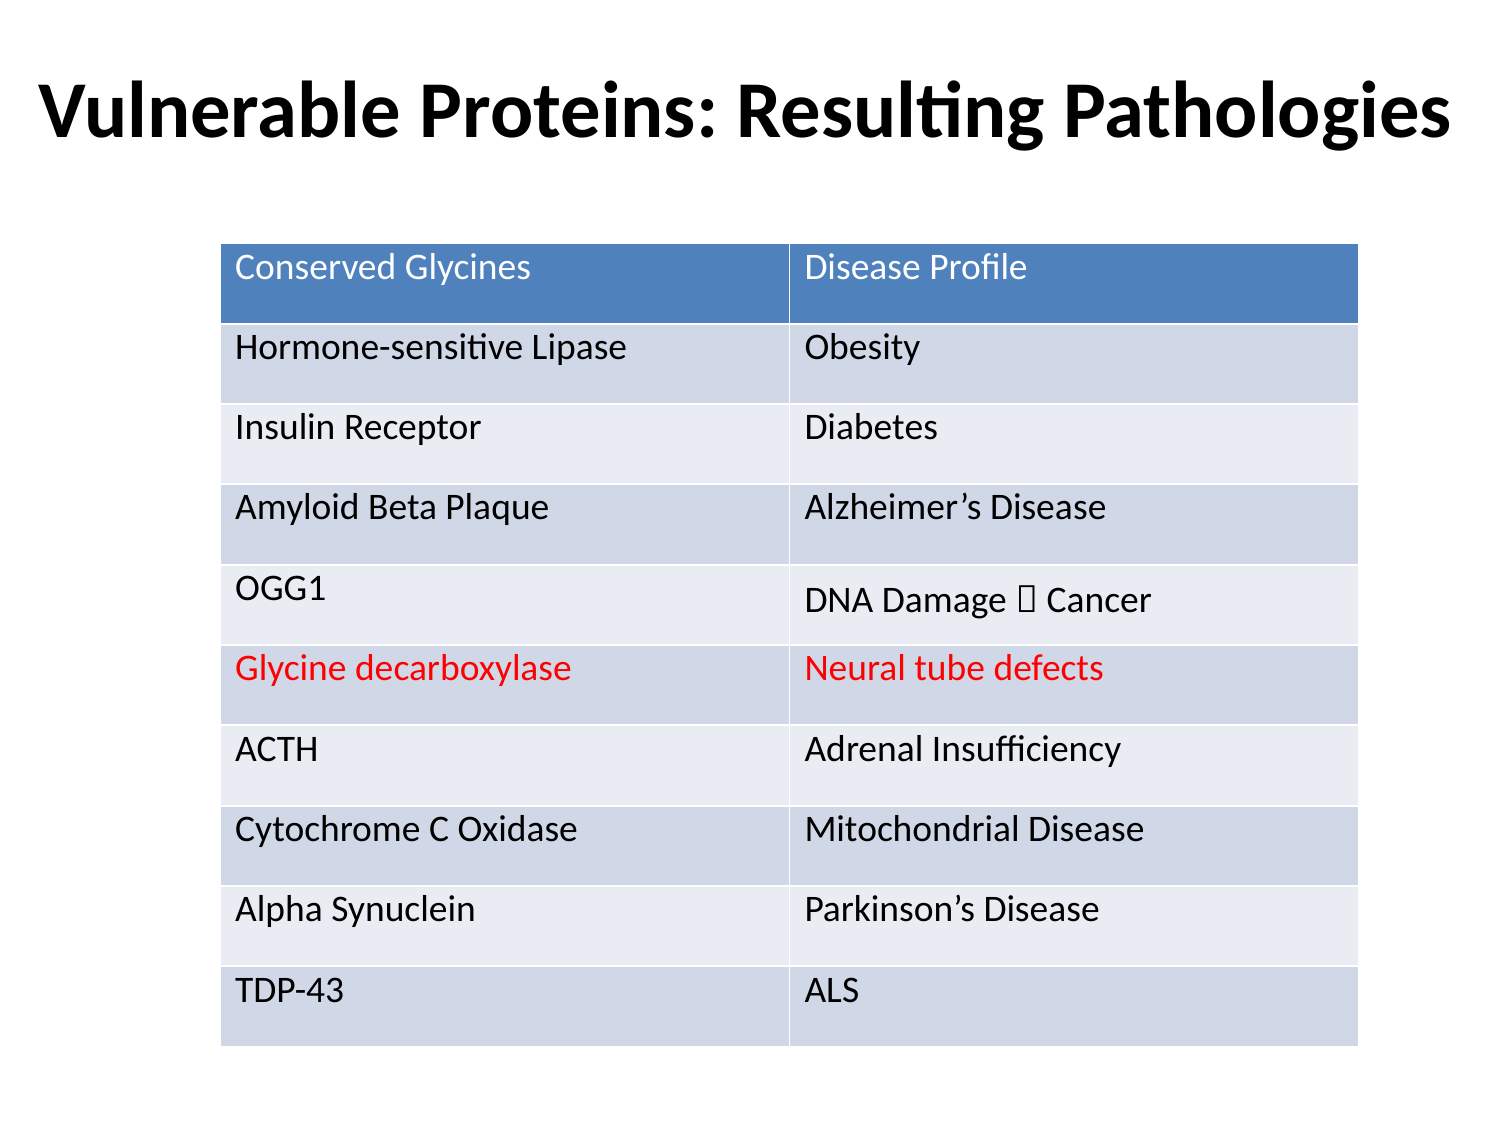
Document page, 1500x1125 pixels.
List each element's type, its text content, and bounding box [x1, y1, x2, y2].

table_cell Adrenal Insufficiency [790, 726, 1358, 805]
table_cell Alzheimer’s Disease [790, 485, 1358, 564]
table_cell Hormone-sensitive Lipase [221, 325, 789, 403]
table_cell Alpha Synuclein [221, 887, 789, 965]
table_cell ACTH [221, 726, 789, 805]
table_cell Neural tube defects [790, 646, 1358, 724]
table_header Disease Profile [790, 244, 1358, 323]
table_cell ALS [790, 967, 1358, 1046]
table_cell Cytochrome C Oxidase [221, 807, 789, 885]
table_cell OGG1 [221, 566, 789, 644]
table_cell DNA Damage  Cancer [790, 566, 1358, 644]
table_cell Amyloid Beta Plaque [221, 485, 789, 564]
table_cell TDP-43 [221, 967, 789, 1046]
table_cell Parkinson’s Disease [790, 887, 1358, 965]
table_cell Obesity [790, 325, 1358, 403]
table_cell Insulin Receptor [221, 405, 789, 483]
table_cell Glycine decarboxylase [221, 646, 789, 724]
table_header Conserved Glycines [221, 244, 789, 323]
title Vulnerable Proteins: Resulting Pathologies [0, 11, 1500, 200]
table_cell Diabetes [790, 405, 1358, 483]
table_cell Mitochondrial Disease [790, 807, 1358, 885]
